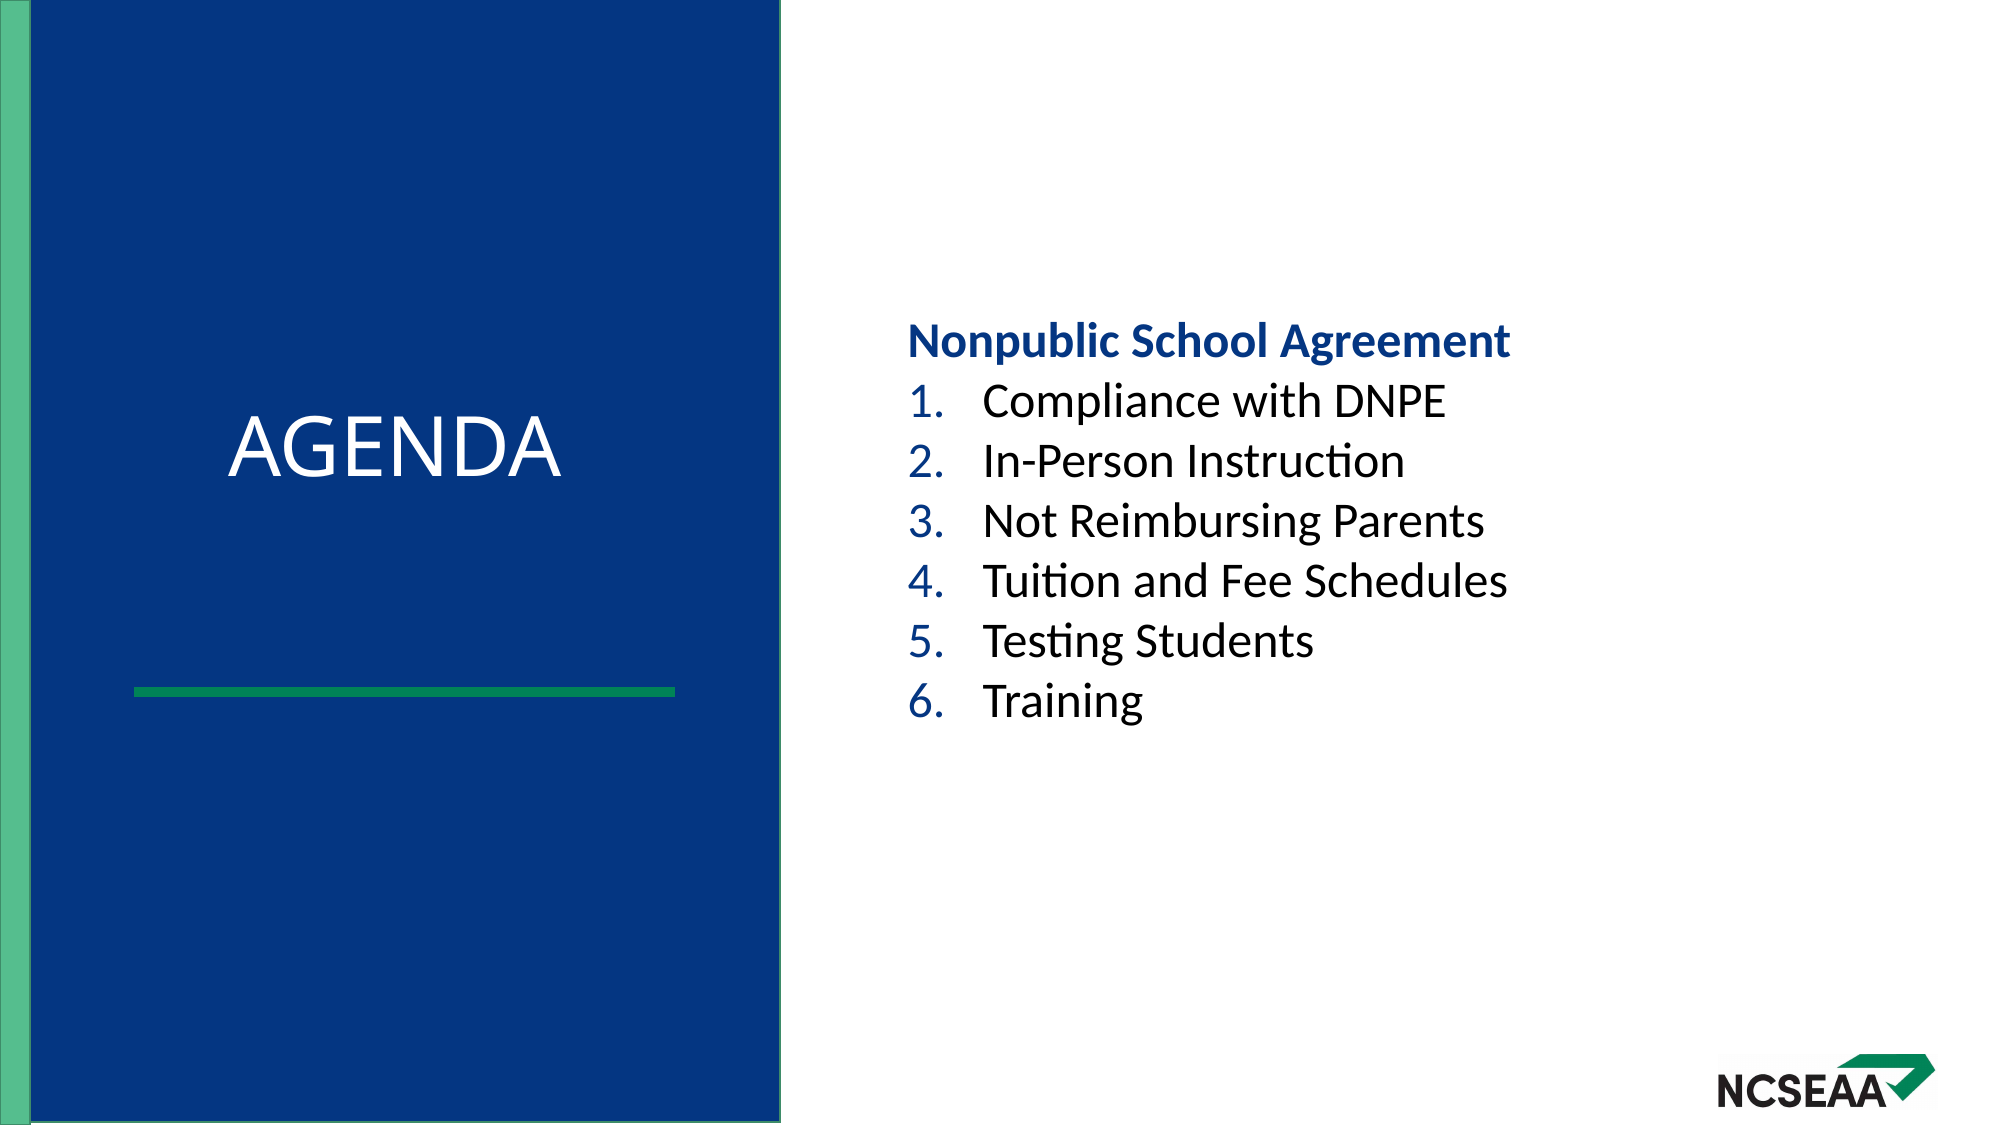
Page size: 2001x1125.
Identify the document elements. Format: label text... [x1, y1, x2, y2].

text_box [31, 0, 781, 1123]
picture [1718, 1054, 1938, 1110]
text_box Nonpublic School Agreement Compliance with DNPE In-Person Instruction Not Reimbursing Parents Tuition and Fee Schedules Testing Students Training [892, 210, 1938, 825]
text_box [0, 0, 31, 1125]
text_box AGENDA [44, 285, 747, 501]
